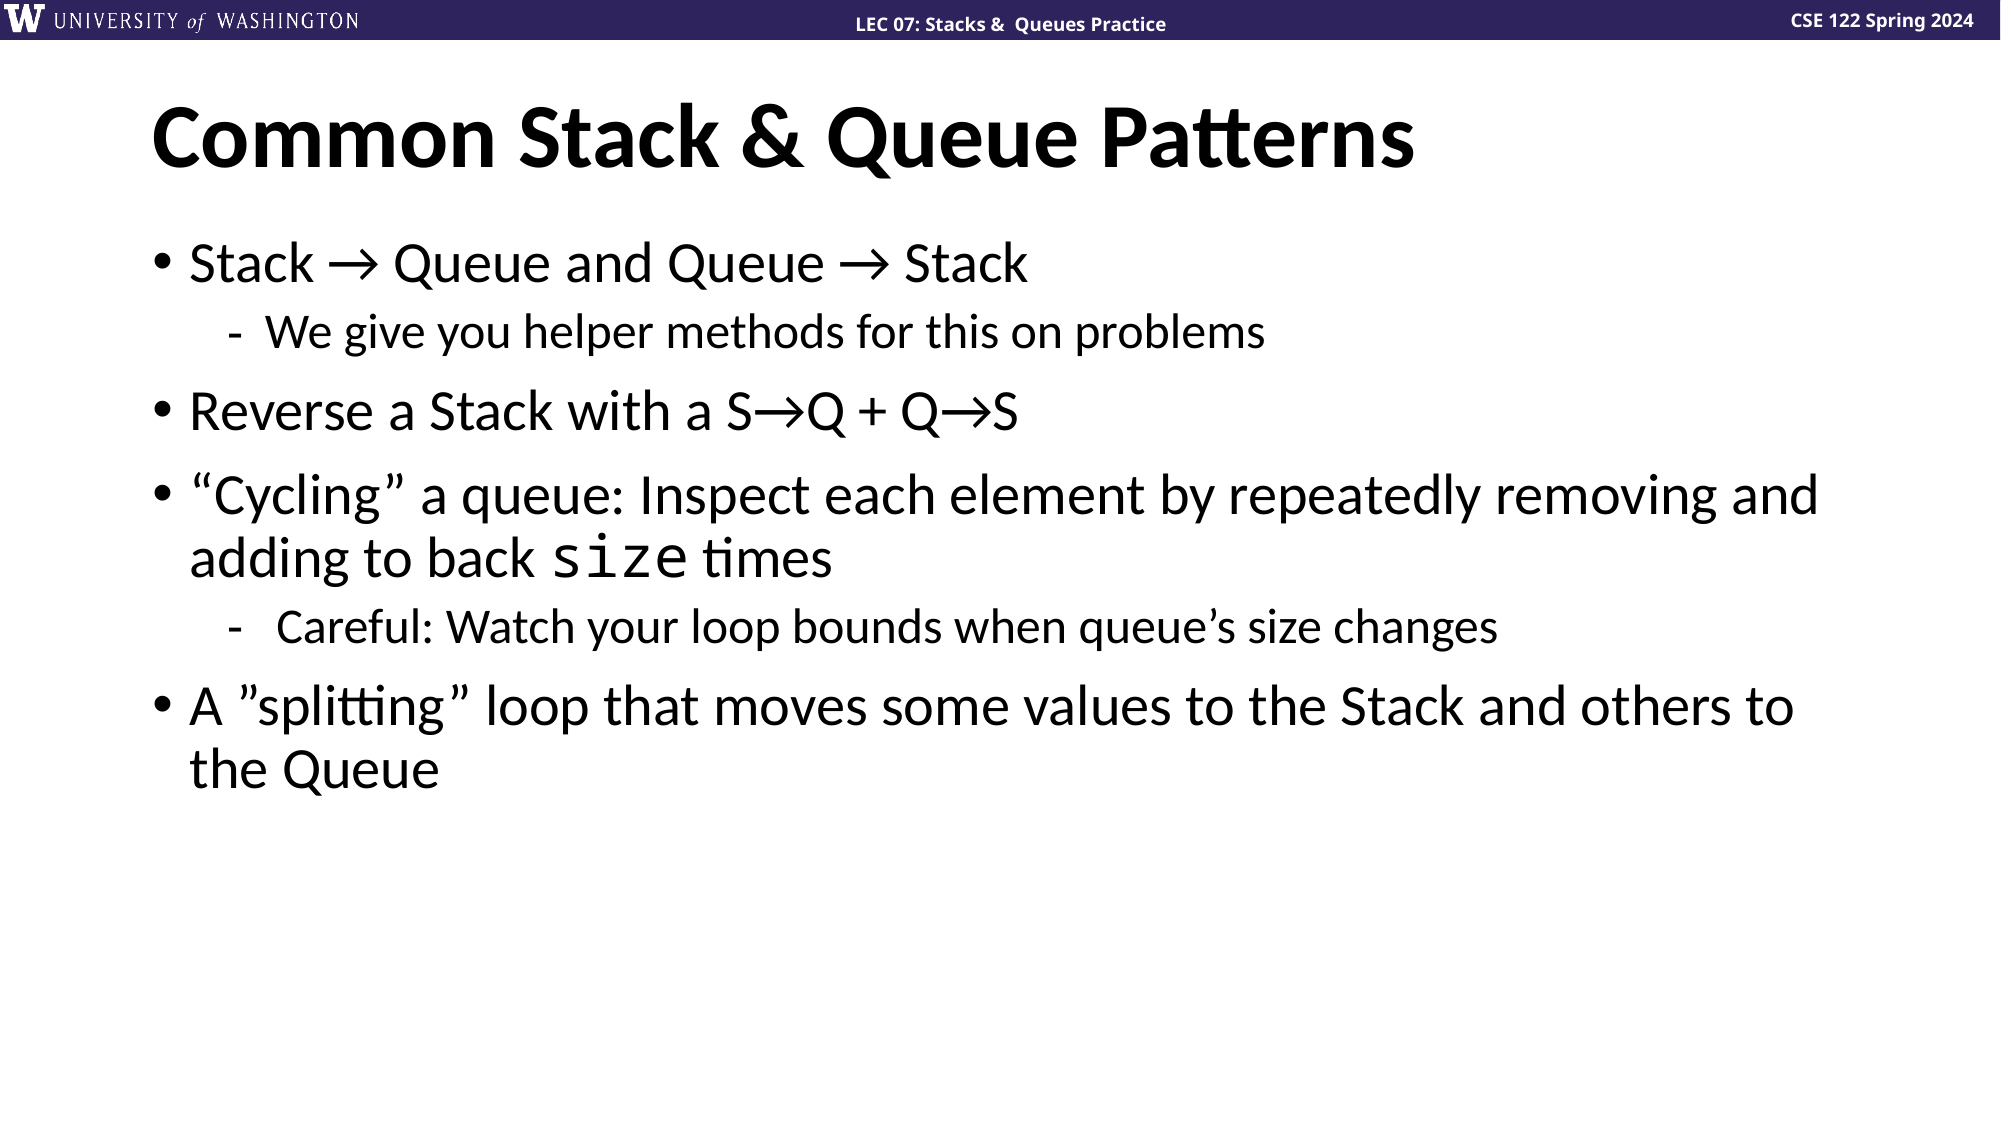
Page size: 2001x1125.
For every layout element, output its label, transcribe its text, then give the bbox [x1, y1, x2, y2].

list Stack → Queue and Queue → Stack We give you helper methods for this on problems Reverse a Stack with a S→Q + Q→S “Cycling” a queue: Inspect each element by repeatedly removing and adding to back size times Careful: Watch your loop bounds when queue’s size changes A ”splitting” loop that moves some values to the Stack and others to the Queue [137, 224, 1863, 1014]
title Common Stack & Queue Patterns [137, 74, 1863, 200]
picture [4, 4, 358, 33]
